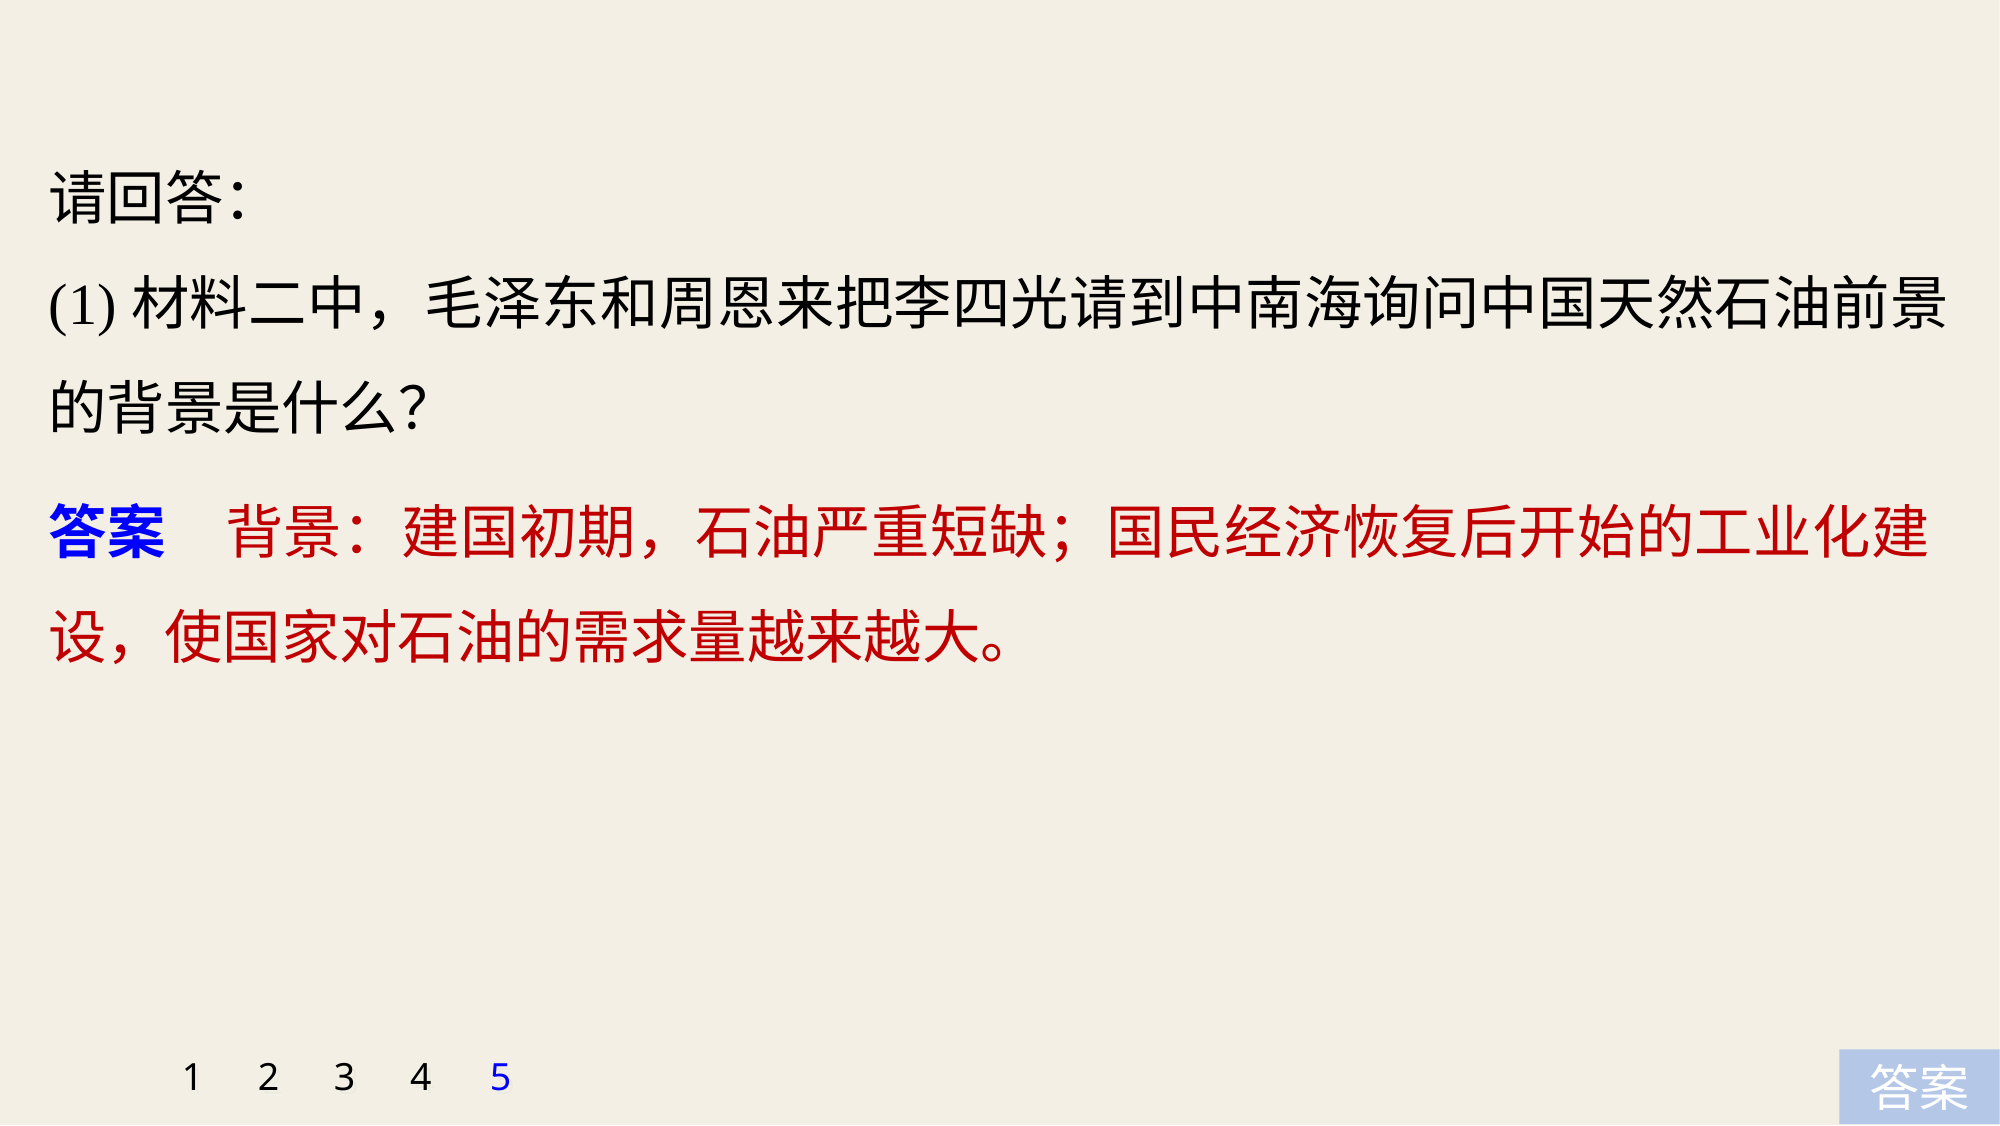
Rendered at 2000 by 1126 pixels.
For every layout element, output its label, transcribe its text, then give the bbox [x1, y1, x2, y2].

text_box 请回答： (1)材料二中，毛泽东和周恩来把李四光请到中南海询问中国天然石油前景的背景是什么？ [28, 116, 1969, 452]
text_box 答案 背景：建国初期，石油严重短缺；国民经济恢复后开始的工业化建设，使国家对石油的需求量越来越大。 [28, 450, 1950, 680]
text_box 2 [236, 1027, 302, 1123]
text_box 答案 [1839, 1049, 2000, 1125]
text_box 4 [388, 1027, 454, 1123]
text_box 1 [160, 1027, 226, 1123]
text_box 3 [312, 1027, 378, 1123]
text_box 5 [468, 1027, 534, 1123]
